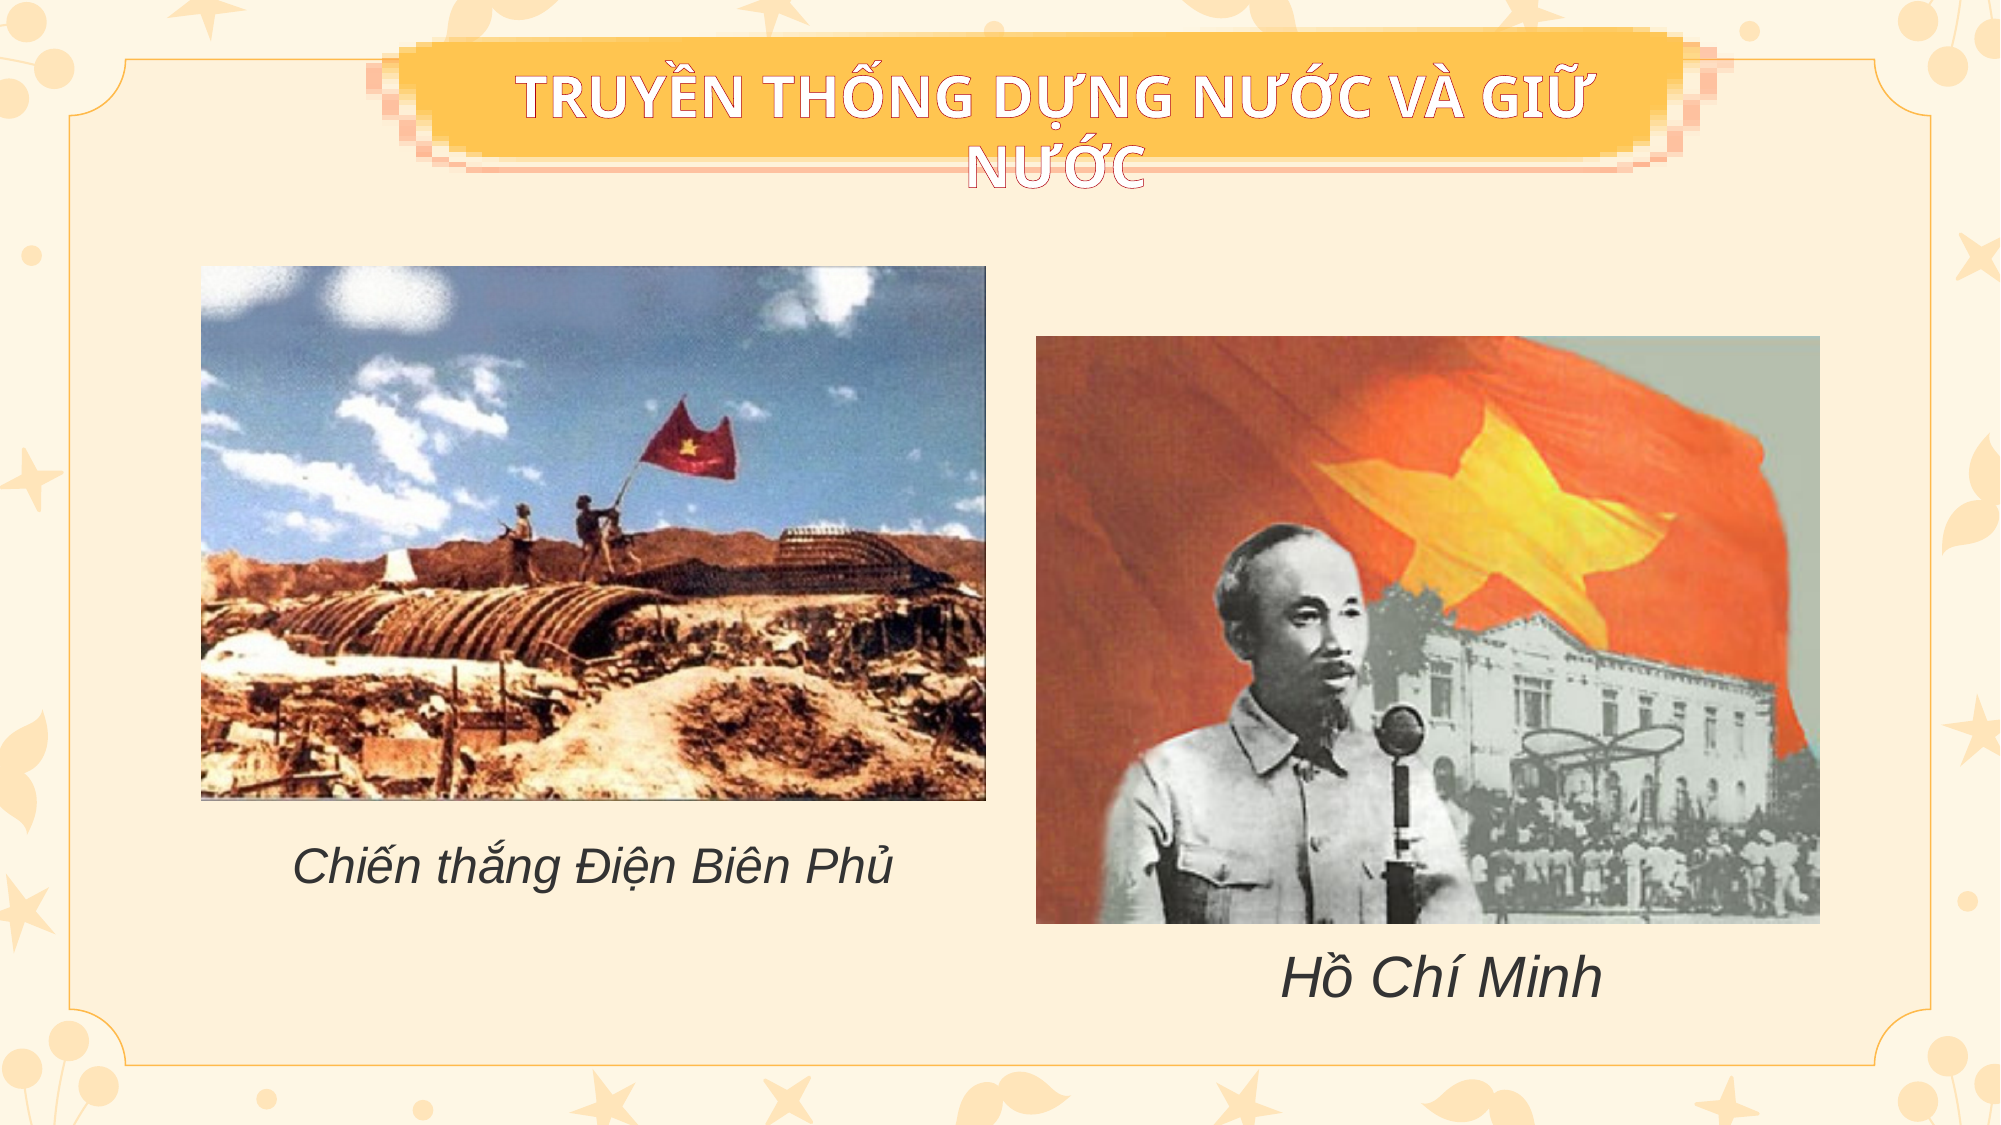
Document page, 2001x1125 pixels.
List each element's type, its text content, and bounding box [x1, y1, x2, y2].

text_box Hồ Chí Minh [927, 931, 1957, 1017]
picture [1035, 336, 1820, 924]
picture [201, 266, 986, 801]
text_box TRUYỀN THỐNG DỰNG NƯỚC VÀ GIỮ NƯỚC [438, 181, 1673, 207]
picture [366, 27, 1734, 173]
text_box Chiến thắng Điện Biên Phủ [222, 826, 964, 902]
